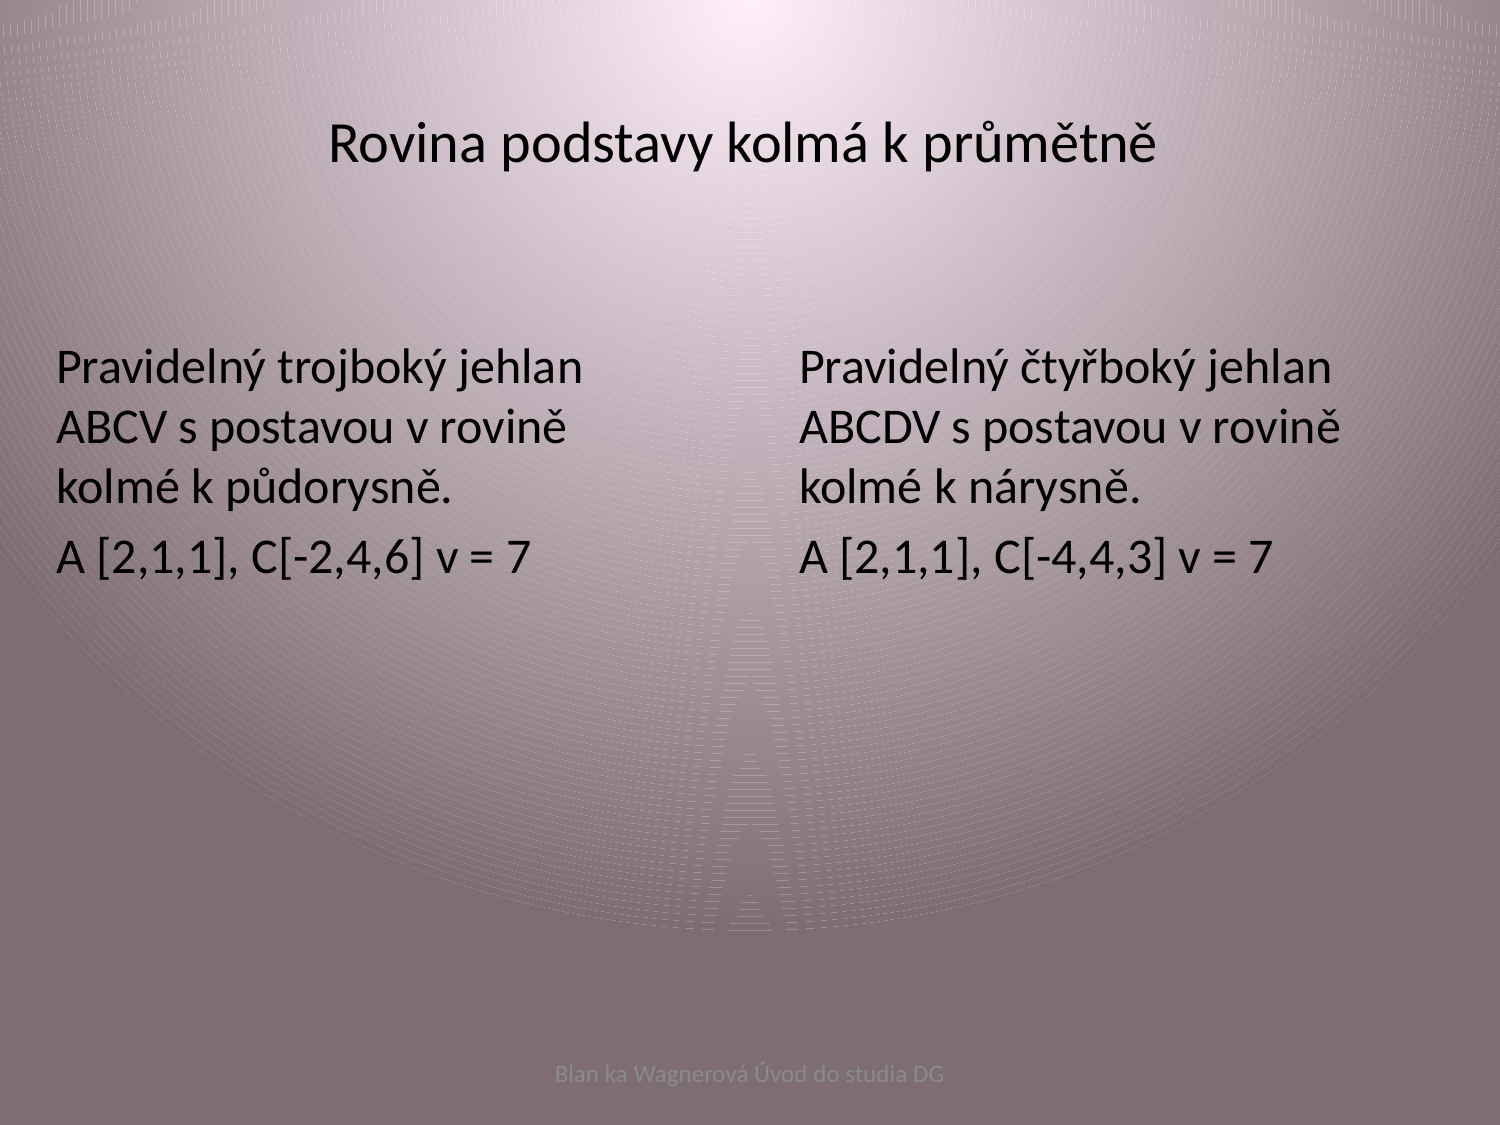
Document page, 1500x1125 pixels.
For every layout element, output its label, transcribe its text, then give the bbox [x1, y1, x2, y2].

footer Blan ka Wagnerová Úvod do studia DG [512, 1042, 988, 1103]
text_box Pravidelný čtyřboký jehlan ABCDV s postavou v rovině kolmé k nárysně. A [2,1,1], C[-4,4,3] v = 7 [784, 326, 1399, 764]
list Pravidelný trojboký jehlan ABCV s postavou v rovině kolmé k půdorysně. A [2,1,1], C[-2,4,6] v = 7 [41, 326, 703, 776]
title Rovina podstavy kolmá k průmětně [75, 45, 1425, 233]
